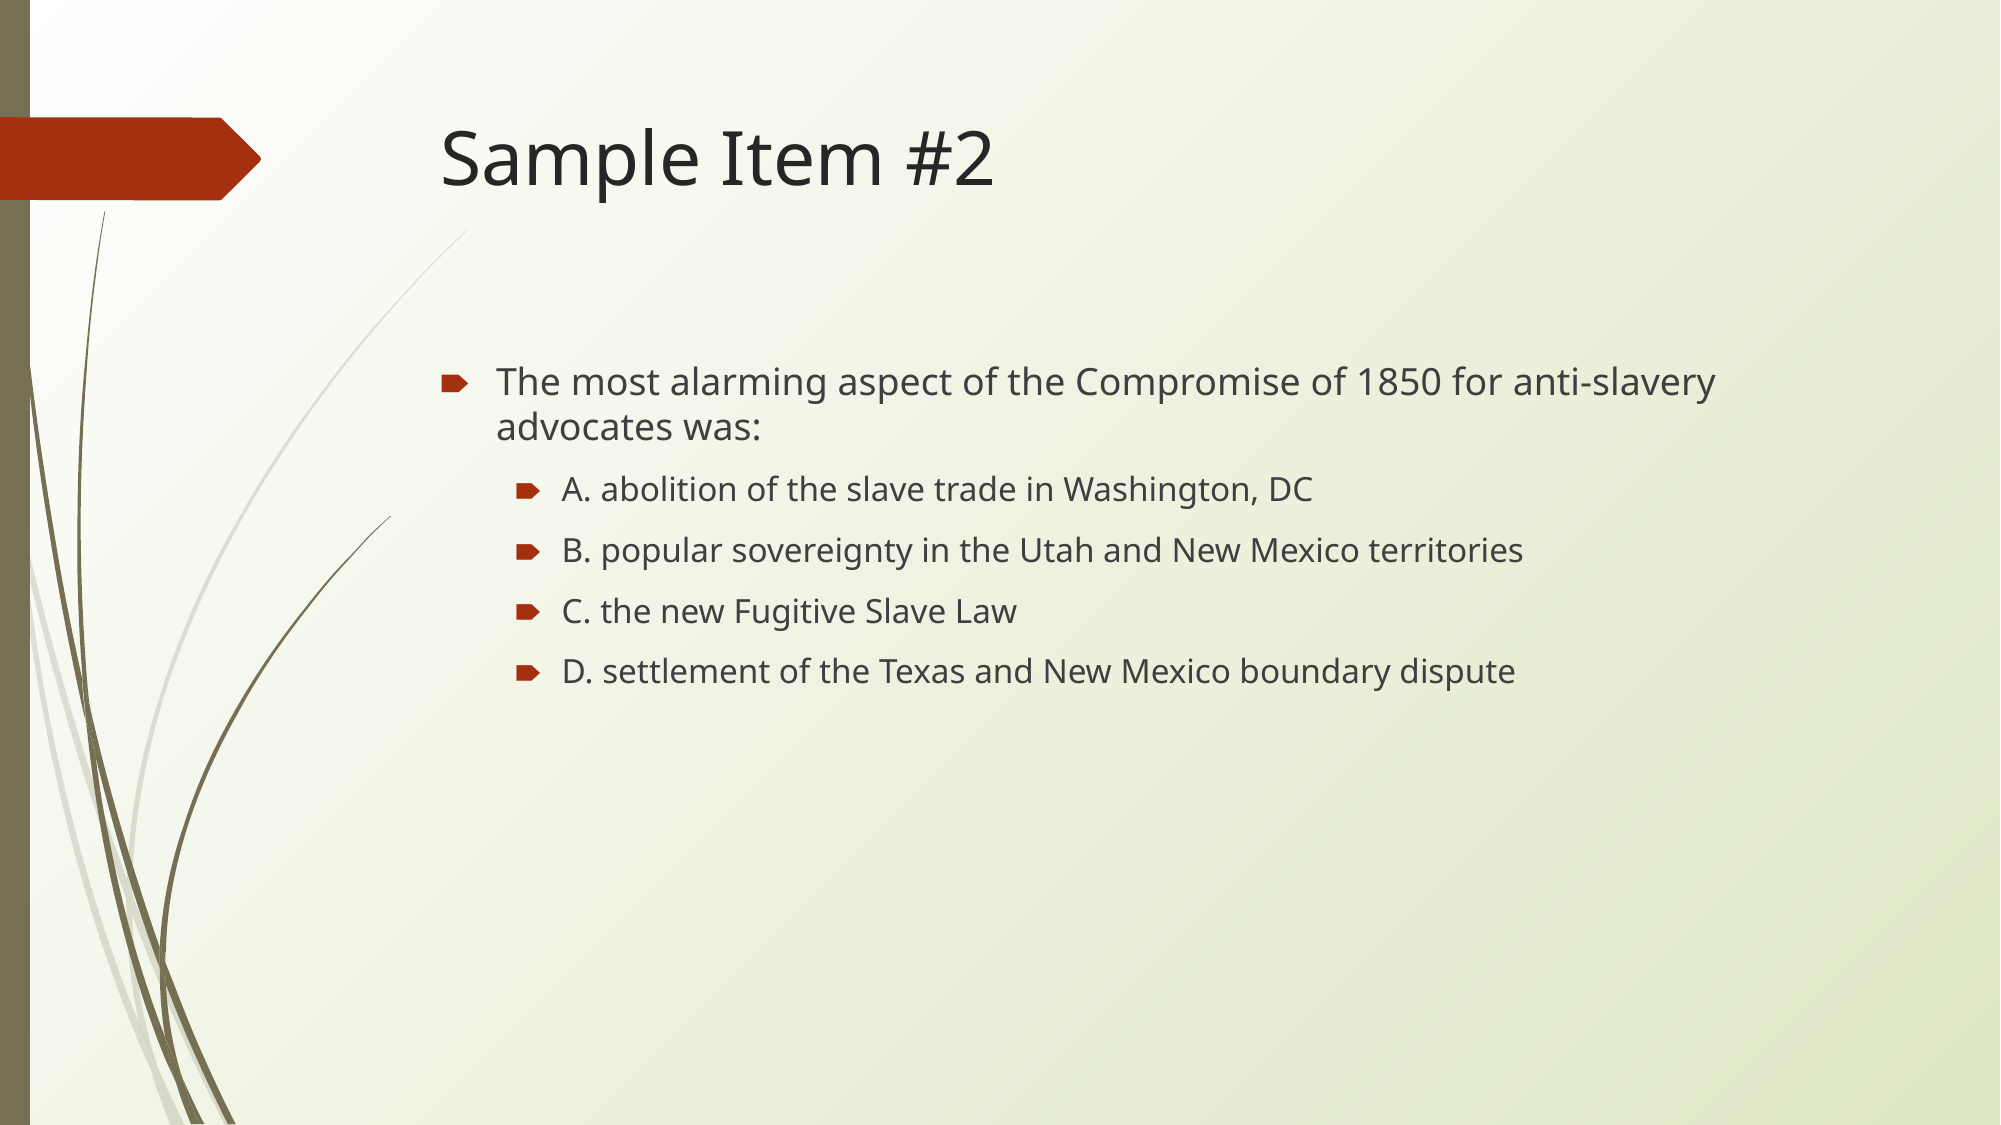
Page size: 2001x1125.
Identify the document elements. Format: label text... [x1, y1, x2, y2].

list The most alarming aspect of the Compromise of 1850 for anti-slavery advocates was: A. abolition of the slave trade in Washington, DC B. popular sovereignty in the Utah and New Mexico territories C. the new Fugitive Slave Law D. settlement of the Texas and New Mexico boundary dispute [424, 350, 1888, 970]
title Sample Item #2 [425, 102, 1888, 313]
